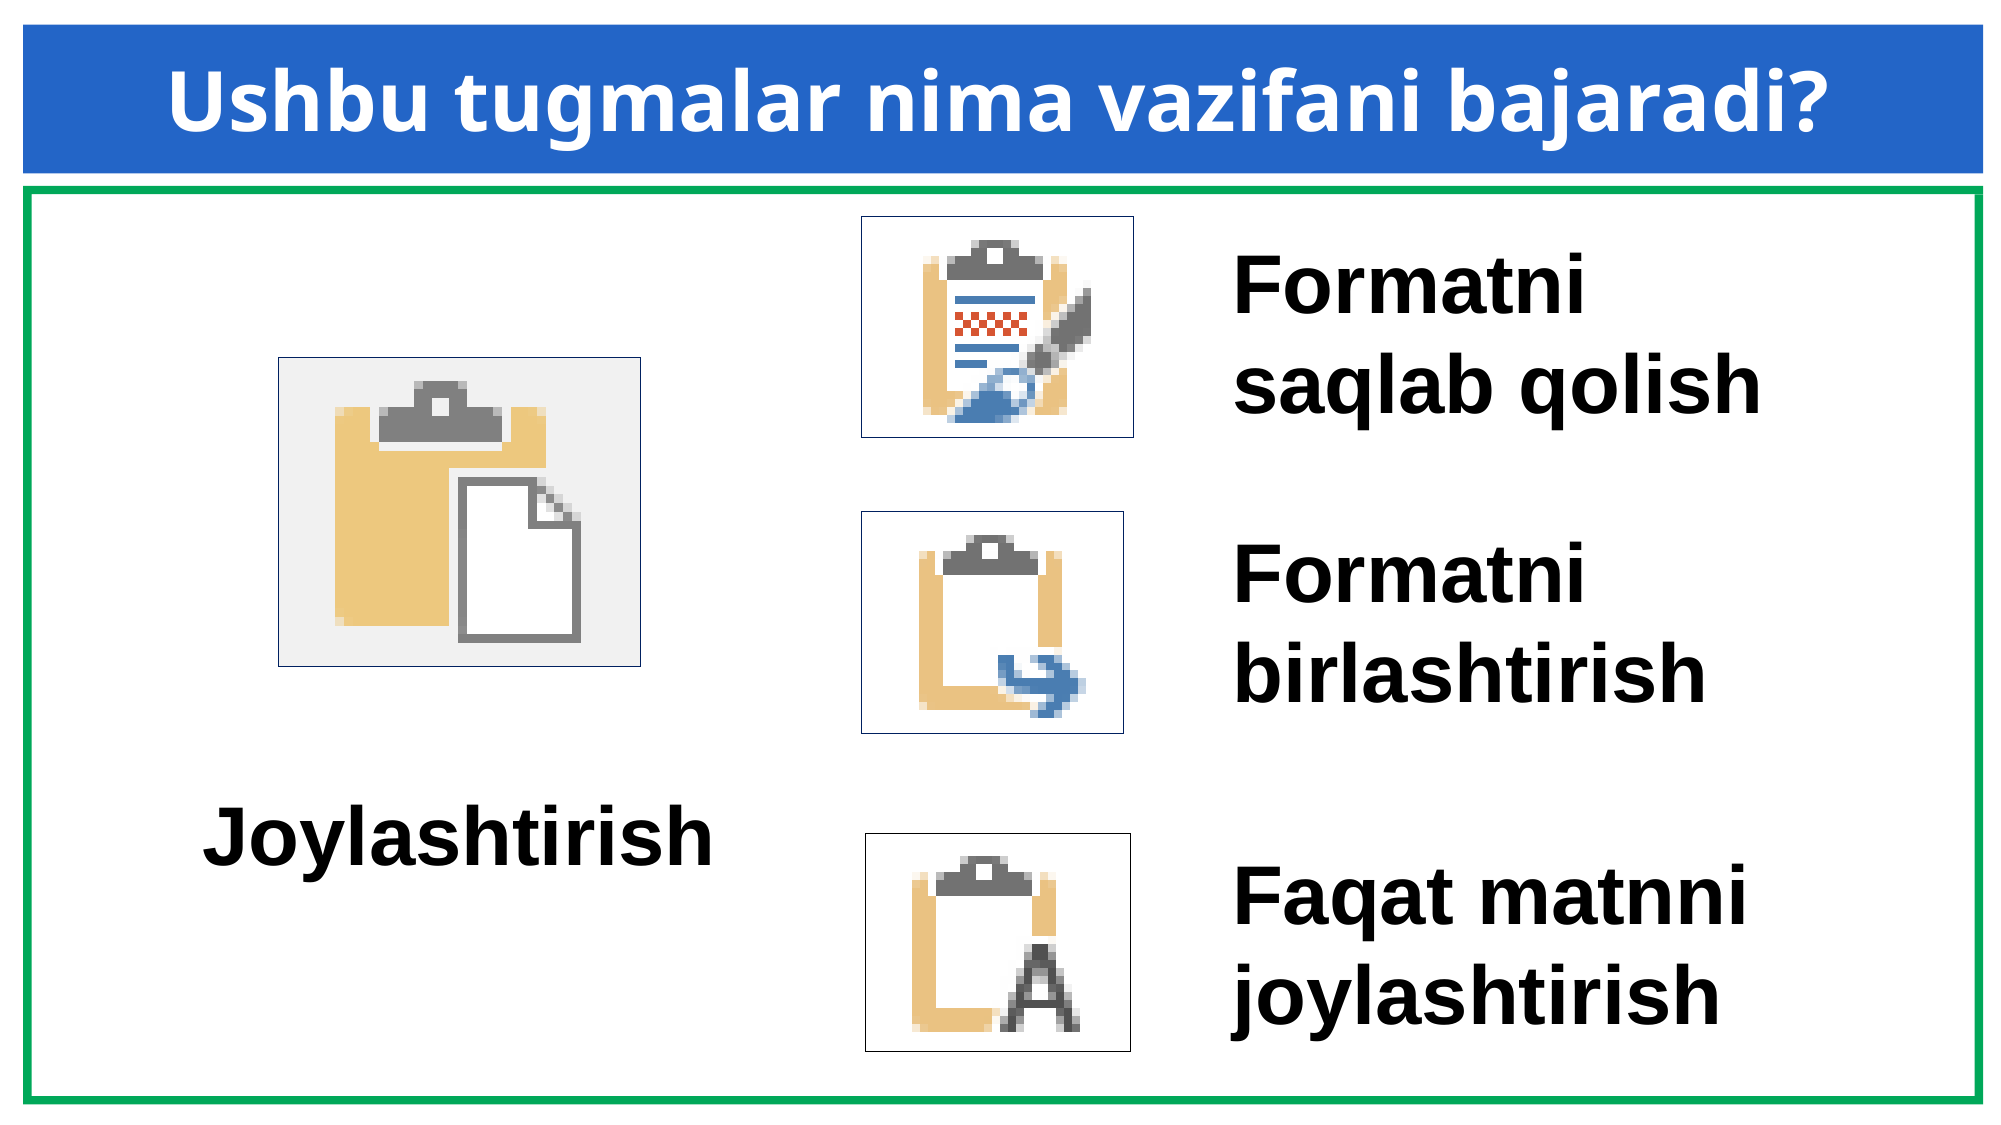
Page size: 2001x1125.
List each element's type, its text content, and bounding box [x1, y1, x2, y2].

text_box Formatni saqlab qolish [1217, 222, 1798, 438]
text_box Faqat matnni joylashtirish [1217, 833, 1798, 1049]
picture [861, 216, 1135, 438]
picture [864, 832, 1131, 1052]
picture [861, 511, 1124, 734]
text_box Joylashtirish [169, 775, 750, 890]
text_box Ushbu tugmalar nima vazifani bajaradi? [16, 40, 1980, 156]
picture [277, 357, 642, 667]
text_box Formatni birlashtirish [1217, 511, 1799, 727]
